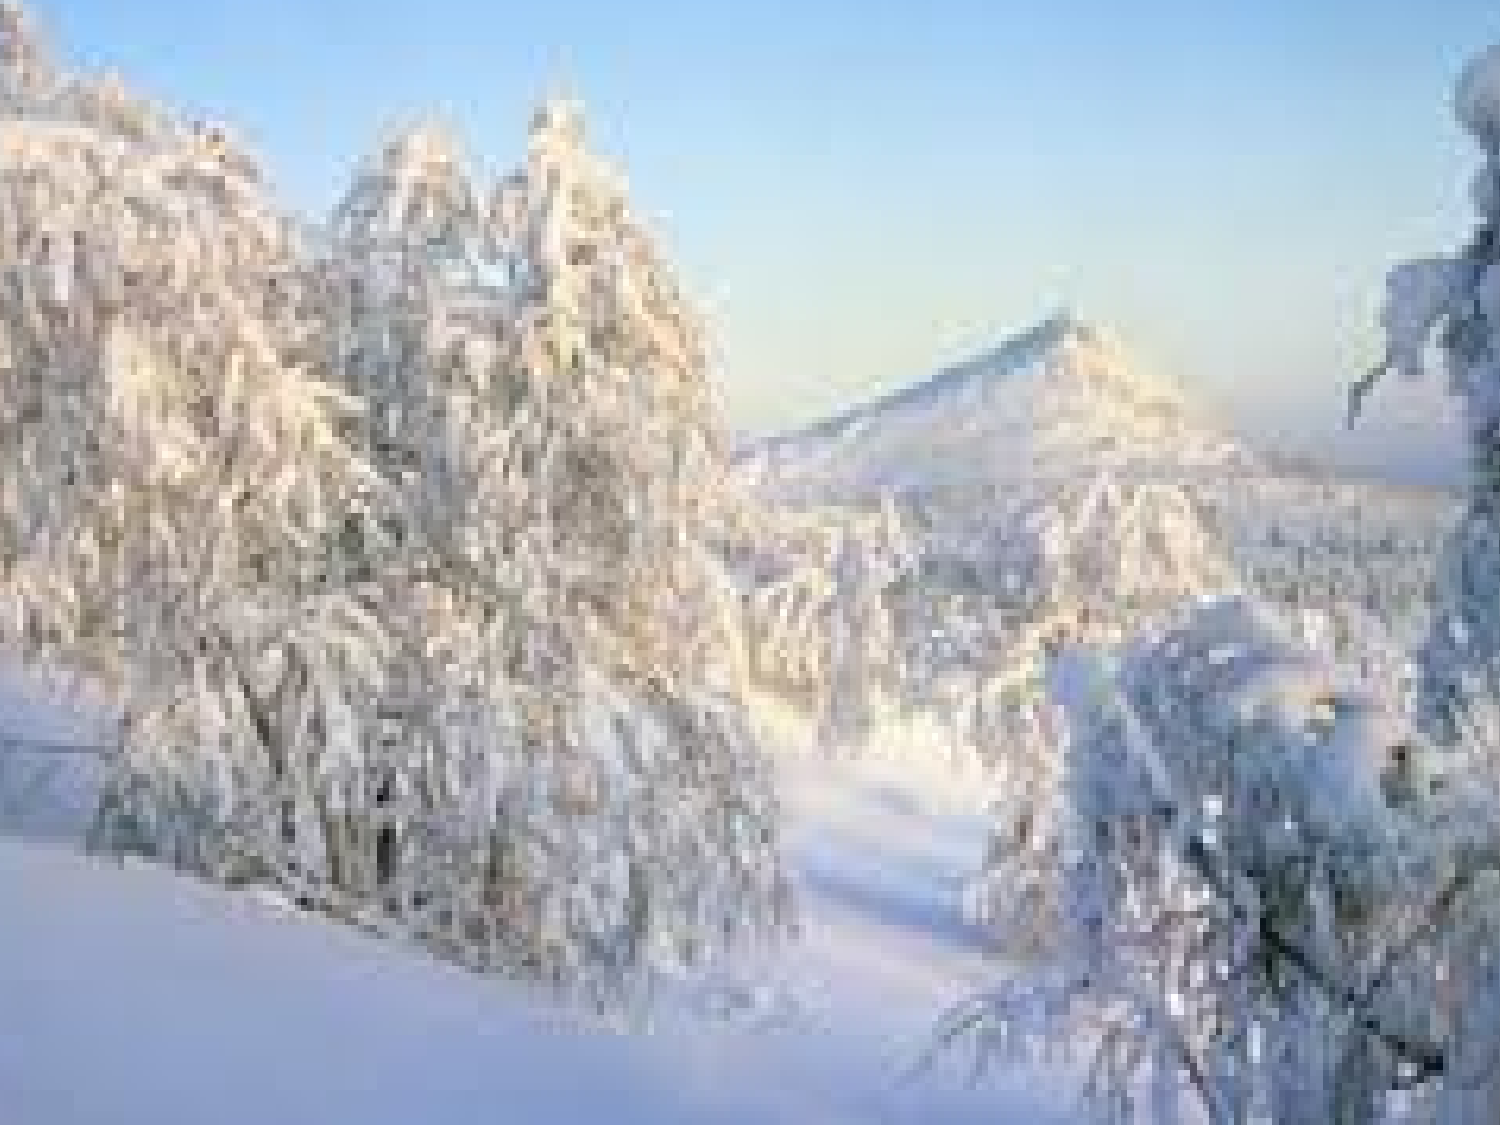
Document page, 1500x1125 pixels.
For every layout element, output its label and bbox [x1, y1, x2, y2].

list [0, 0, 1500, 1125]
